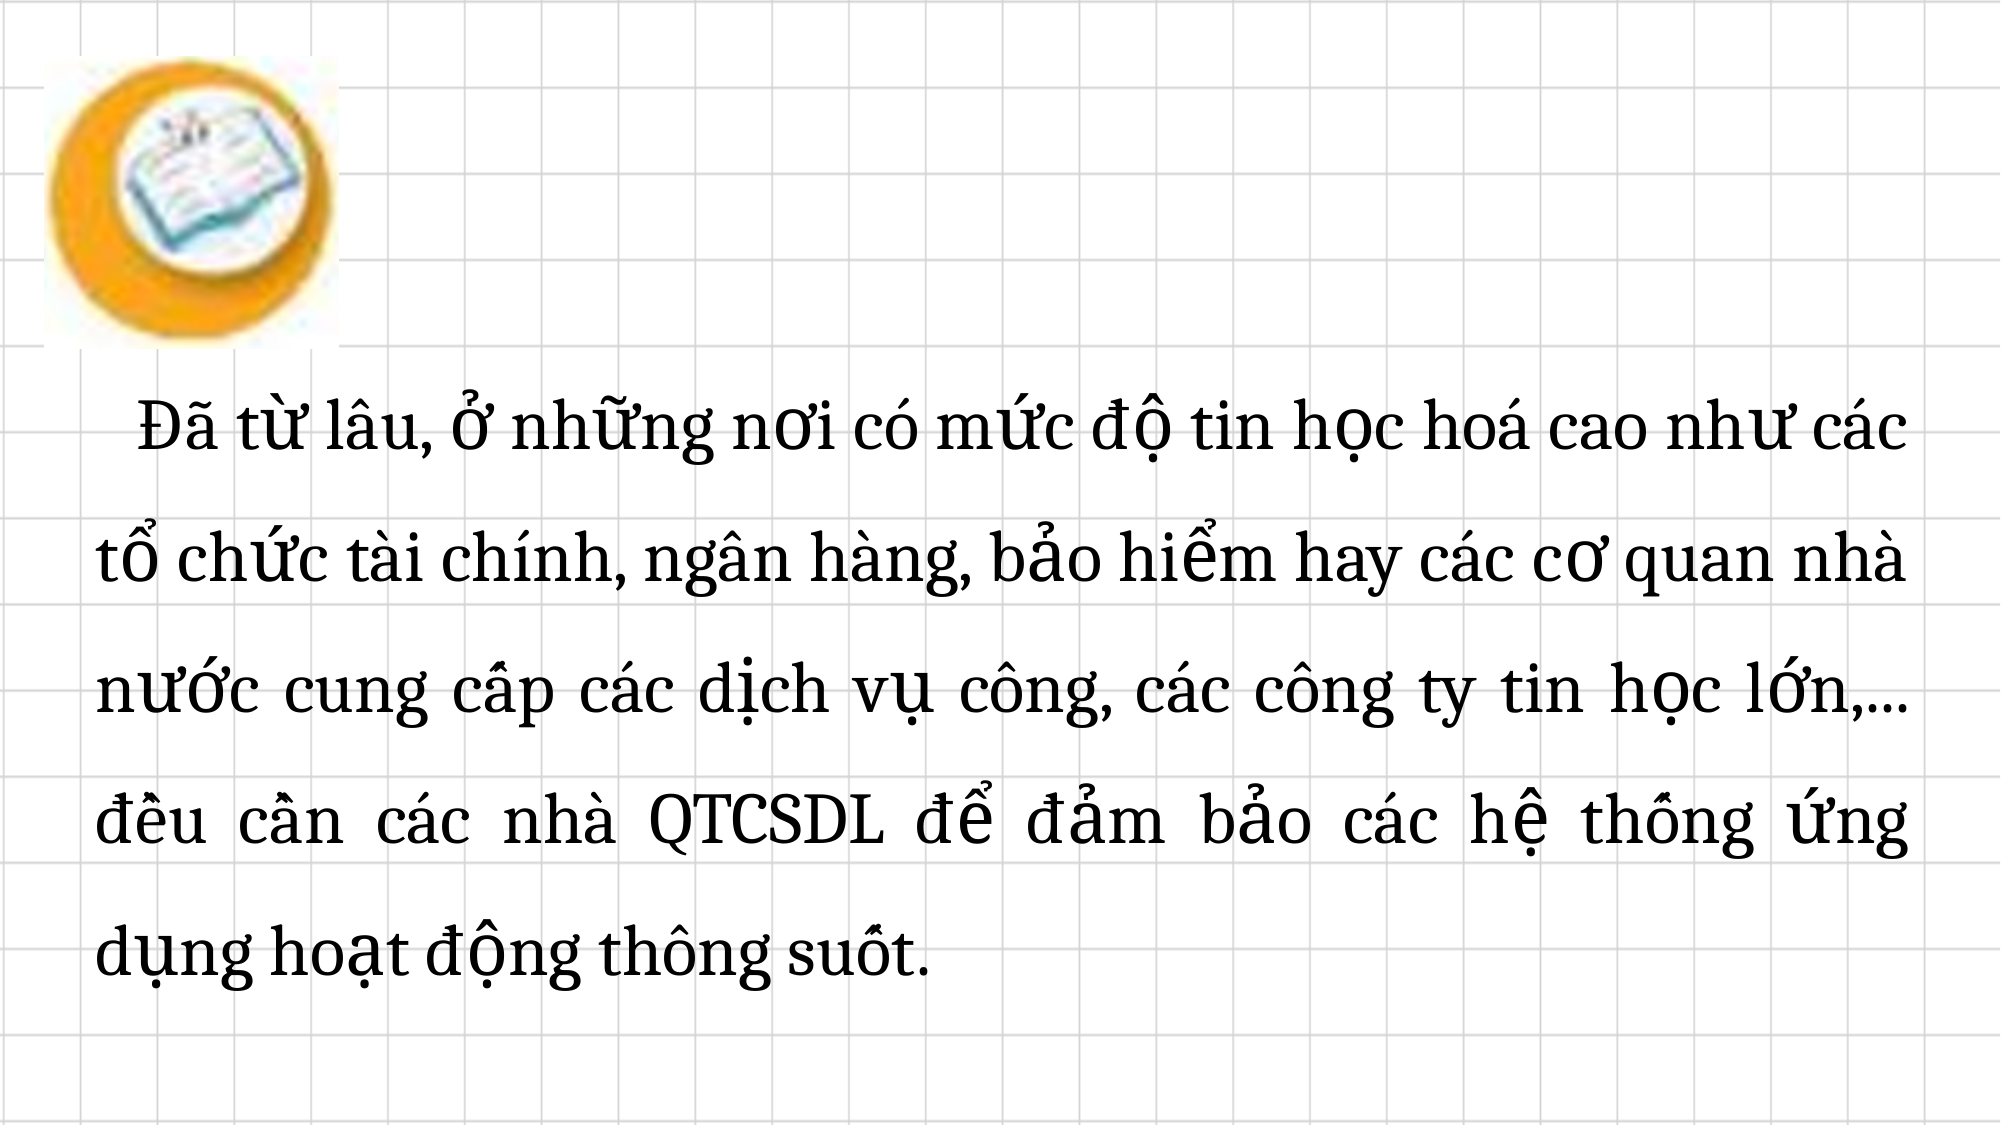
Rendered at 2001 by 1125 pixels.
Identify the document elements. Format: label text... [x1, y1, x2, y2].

picture [0, 0, 2001, 1125]
text_box Đã từ lâu, ở những nơi có mức độ tin học hoá cao như các tổ chức tài chính, ngân hàng, bảo hiểm hay các cơ quan nhà nước cung cấp các dịch vụ công, các công ty tin học lớn,... đều cần các nhà QTCSDL để đảm bảo các hệ thống ứng dụng hoạt động thông suốt. [80, 325, 1925, 997]
